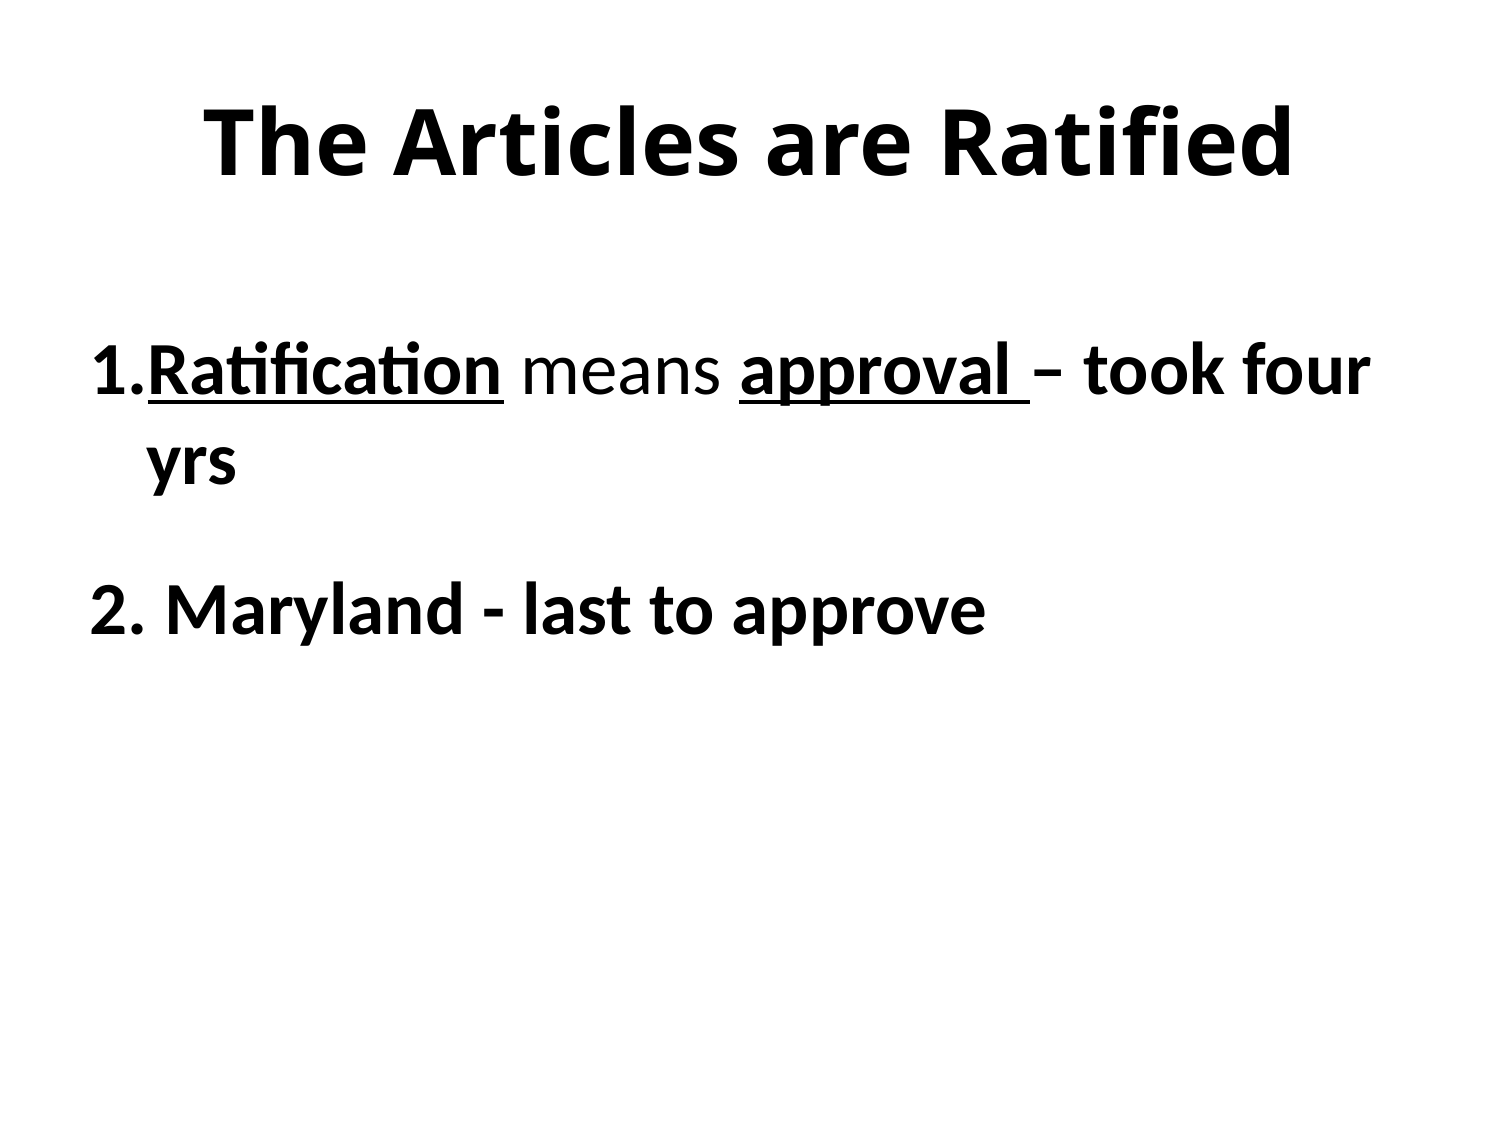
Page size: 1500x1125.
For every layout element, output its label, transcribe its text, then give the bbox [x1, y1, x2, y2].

title The Articles are Ratified [75, 45, 1425, 233]
text_box Ratification means approval – took four yrs 2. Maryland - last to approve [74, 312, 1413, 658]
